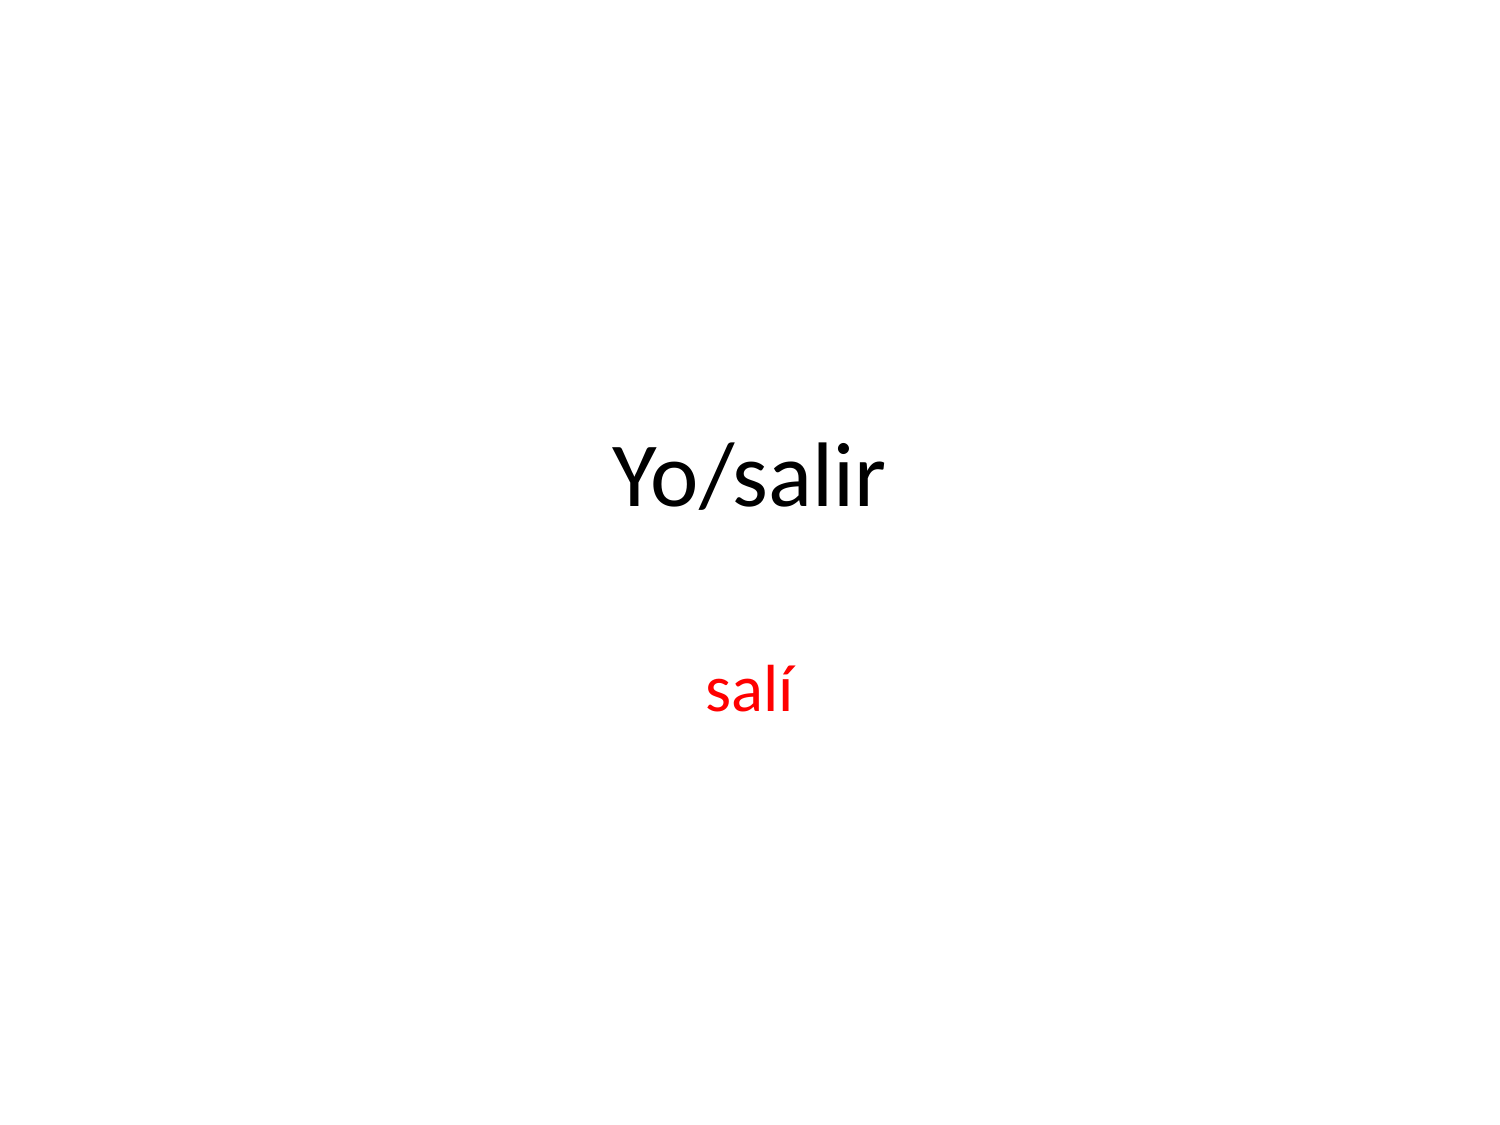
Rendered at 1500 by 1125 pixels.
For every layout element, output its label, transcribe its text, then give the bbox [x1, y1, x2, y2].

title Yo/salir [112, 349, 1388, 591]
subtitle salí [225, 637, 1275, 925]
